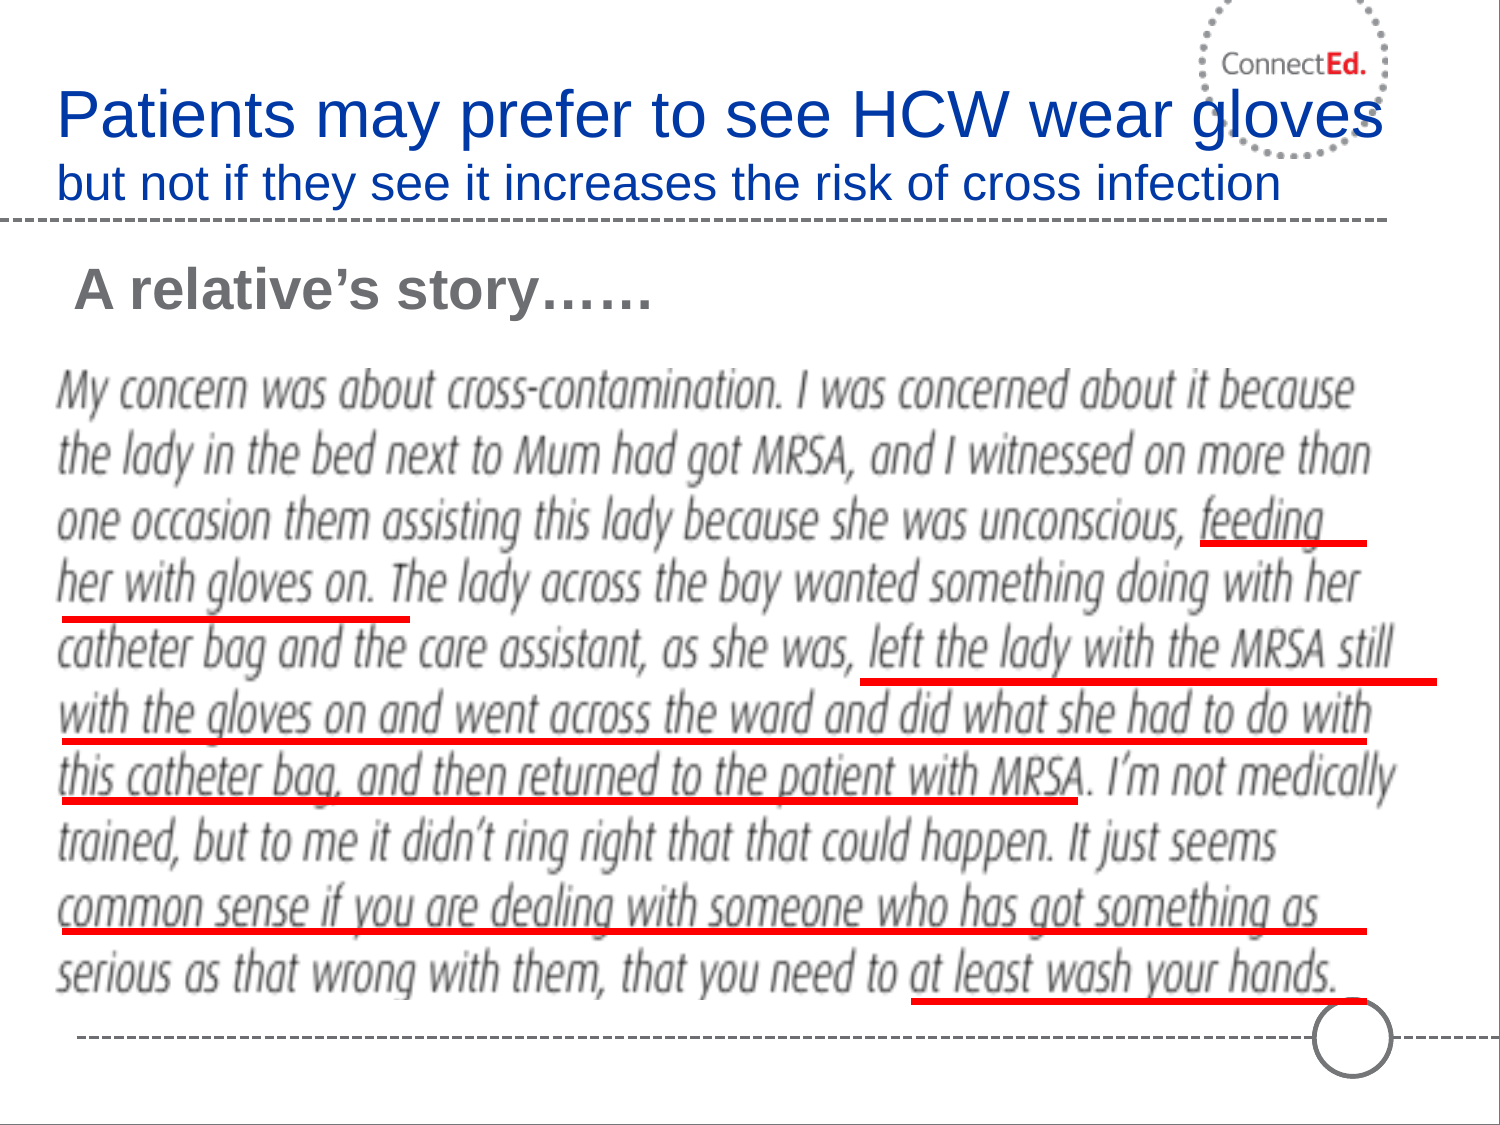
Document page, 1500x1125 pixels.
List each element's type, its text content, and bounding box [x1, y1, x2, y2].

picture [40, 367, 1417, 1000]
text_box A relative’s story…… [58, 243, 806, 329]
title Patients may prefer to see HCW wear gloves but not if they see it increases the risk of cross infection [41, 78, 1474, 219]
picture [1198, 0, 1388, 78]
